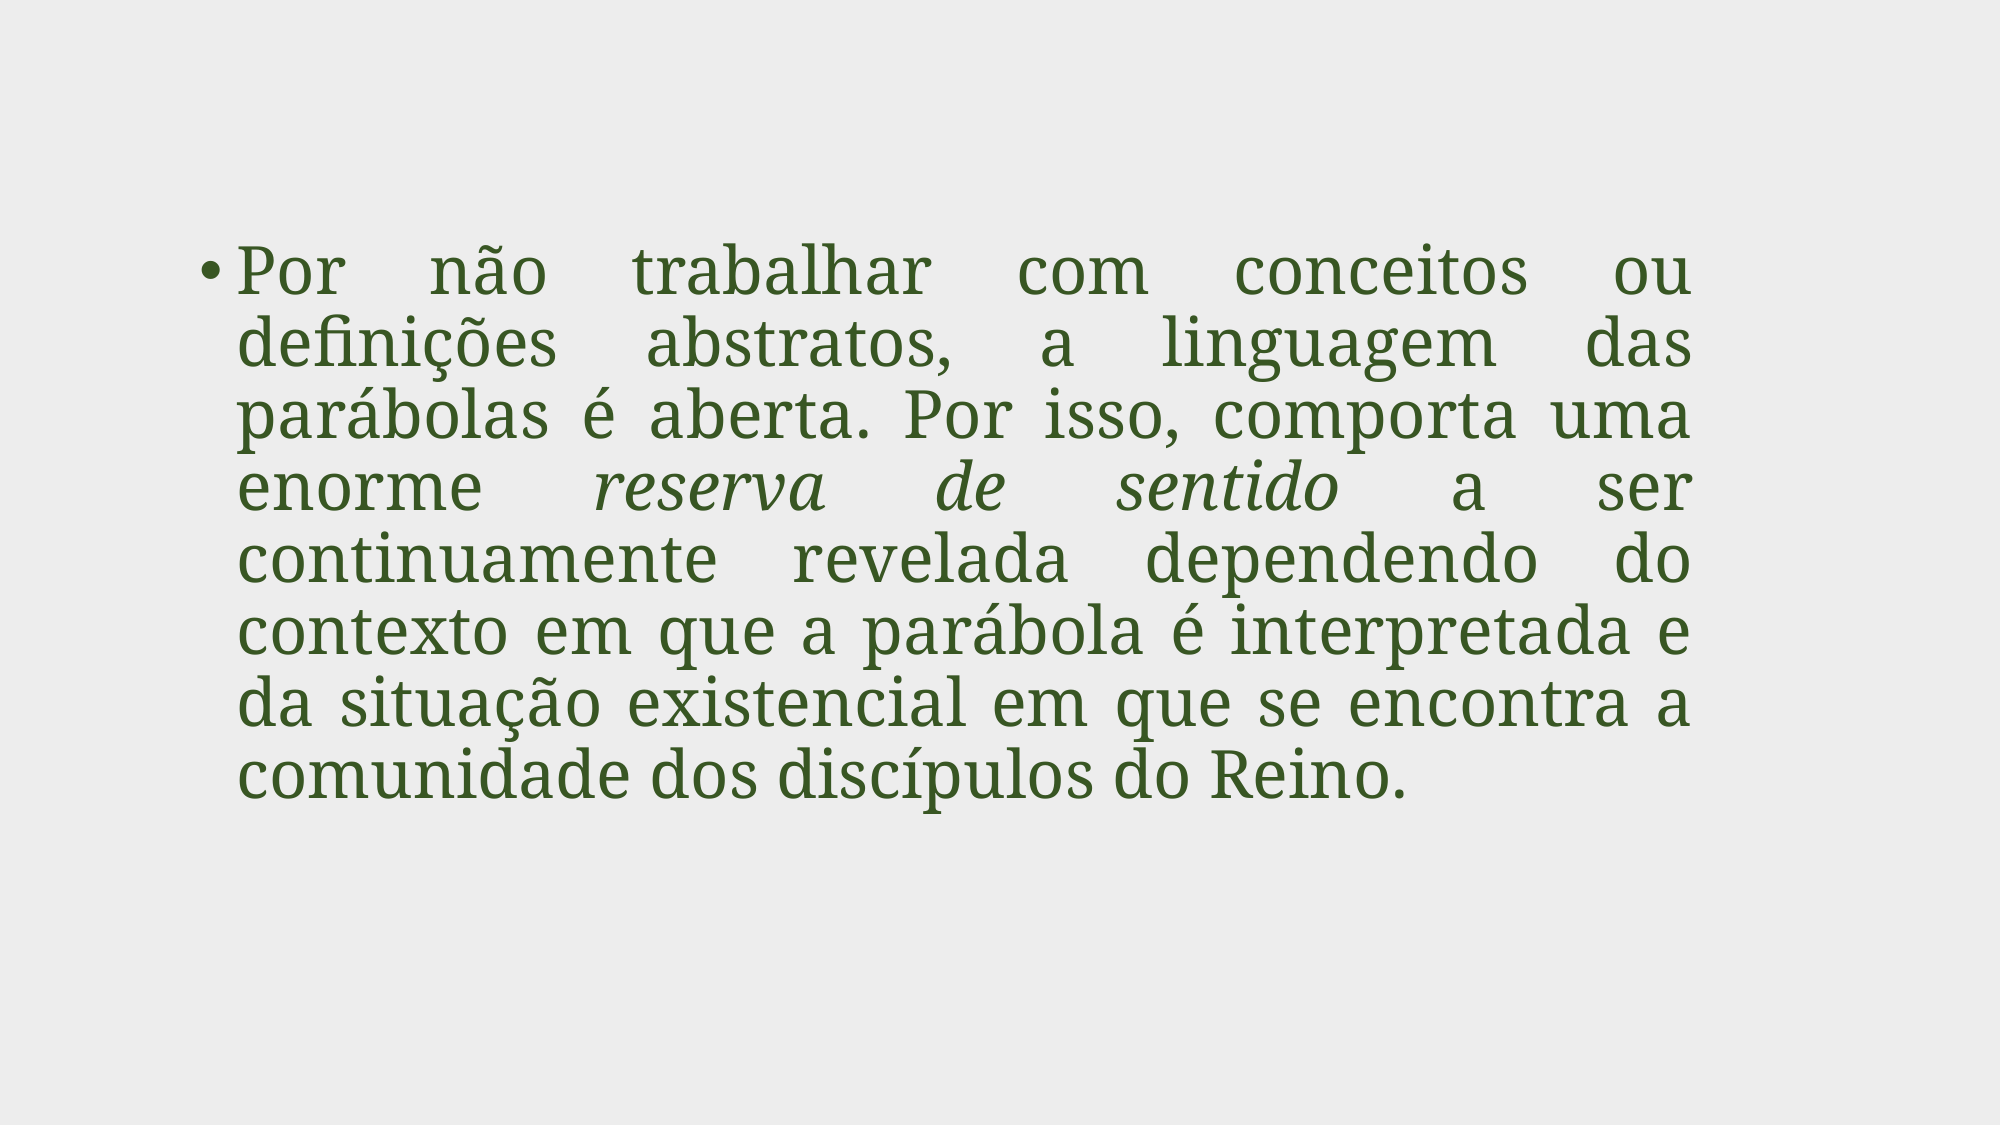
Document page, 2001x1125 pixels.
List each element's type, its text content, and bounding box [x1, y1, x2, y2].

list Por não trabalhar com conceitos ou definições abstratos, a linguagem das parábolas é aberta. Por isso, comporta uma enorme reserva de sentido a ser continuamente revelada dependendo do contexto em que a parábola é interpretada e da situação existencial em que se encontra a comunidade dos discípulos do Reino. [184, 229, 1709, 1014]
